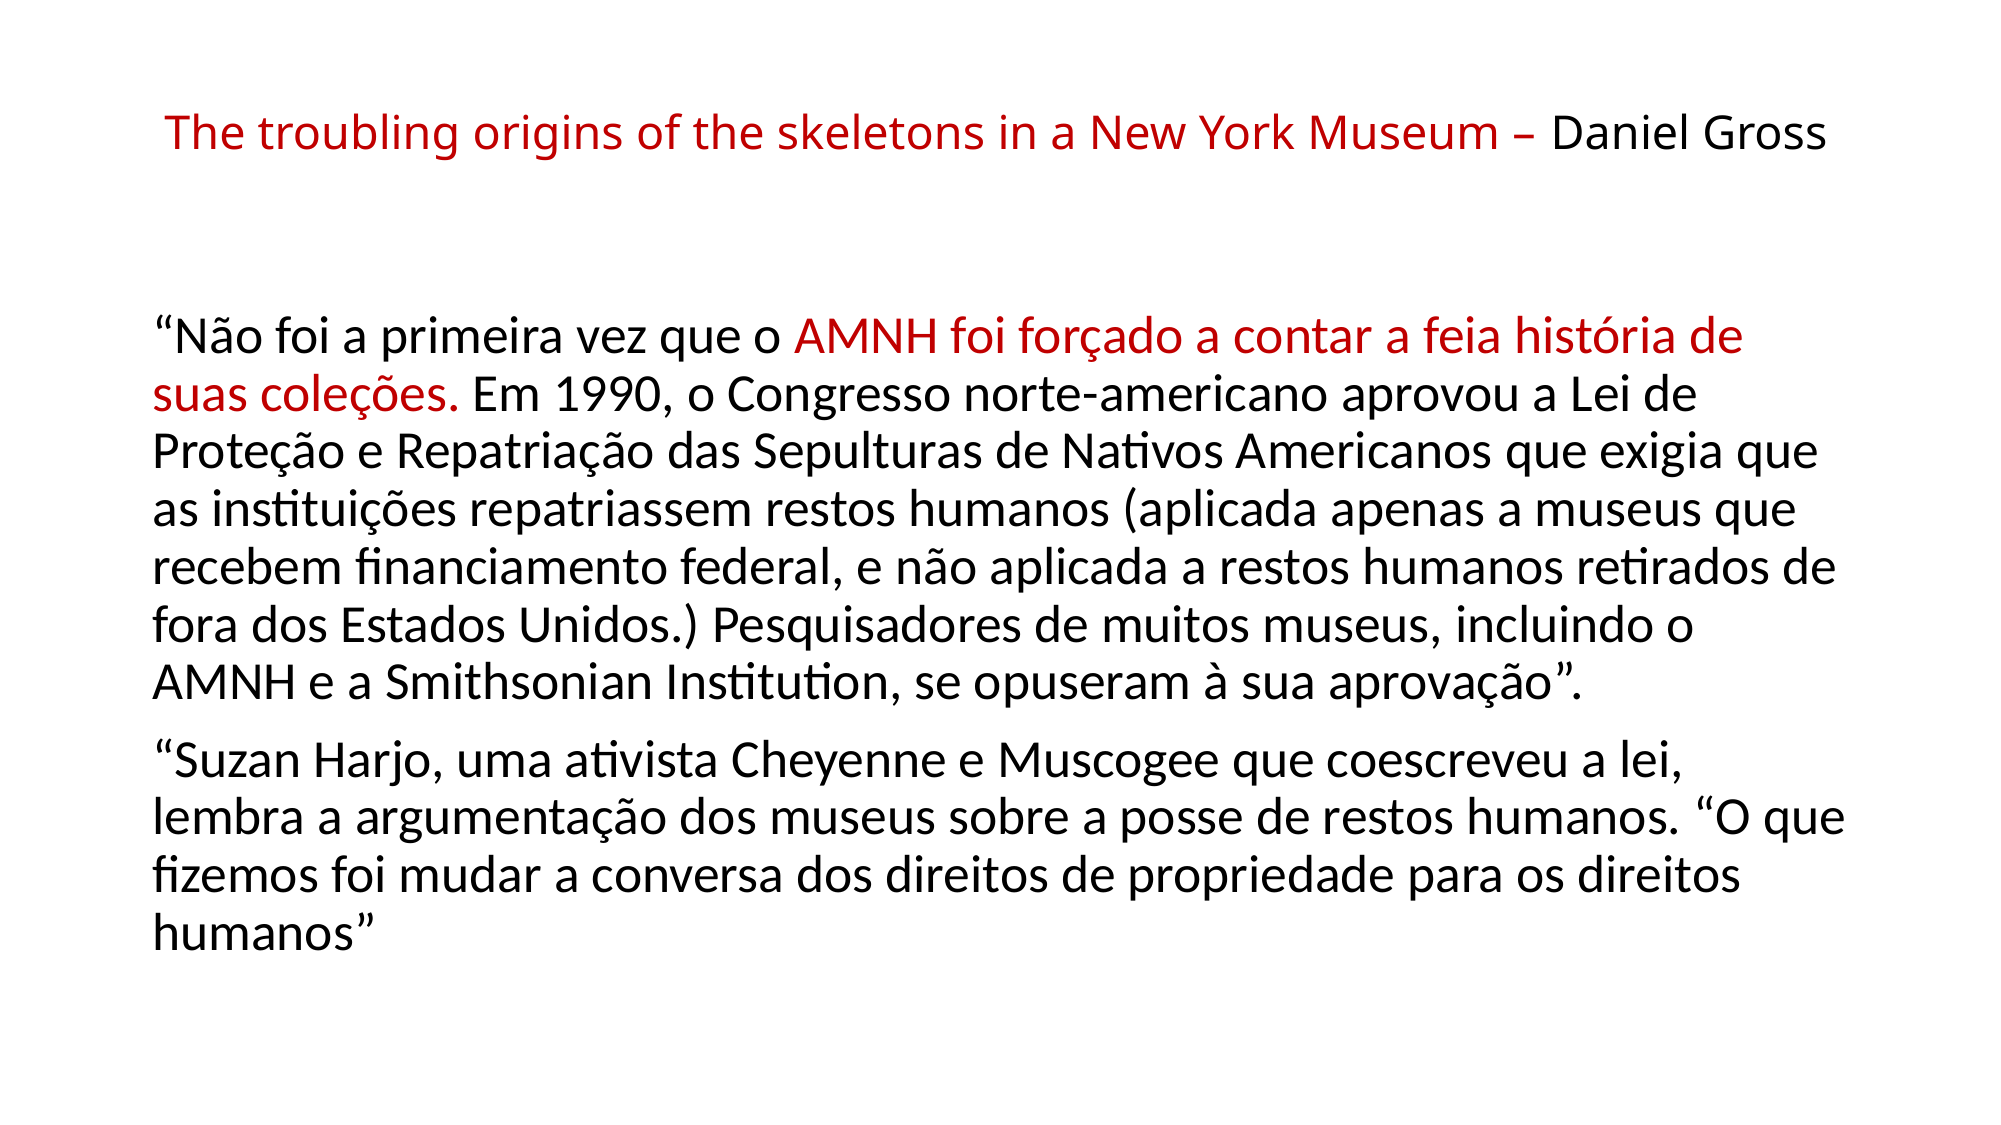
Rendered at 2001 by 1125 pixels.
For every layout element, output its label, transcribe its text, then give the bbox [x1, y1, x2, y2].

title The troubling origins of the skeletons in a New York Museum – Daniel Gross [139, 28, 1865, 246]
list “Não foi a primeira vez que o AMNH foi forçado a contar a feia história de suas coleções. Em 1990, o Congresso norte-americano aprovou a Lei de Proteção e Repatriação das Sepulturas de Nativos Americanos que exigia que as instituições repatriassem restos humanos (aplicada apenas a museus que recebem financiamento federal, e não aplicada a restos humanos retirados de fora dos Estados Unidos.) Pesquisadores de muitos museus, incluindo o AMNH e a Smithsonian Institution, se opuseram à sua aprovação”. “Suzan Harjo, uma ativista Cheyenne e Muscogee que coescreveu a lei, lembra a argumentação dos museus sobre a posse de restos humanos. “O que fizemos foi mudar a conversa dos direitos de propriedade para os direitos humanos” [137, 299, 1863, 1014]
